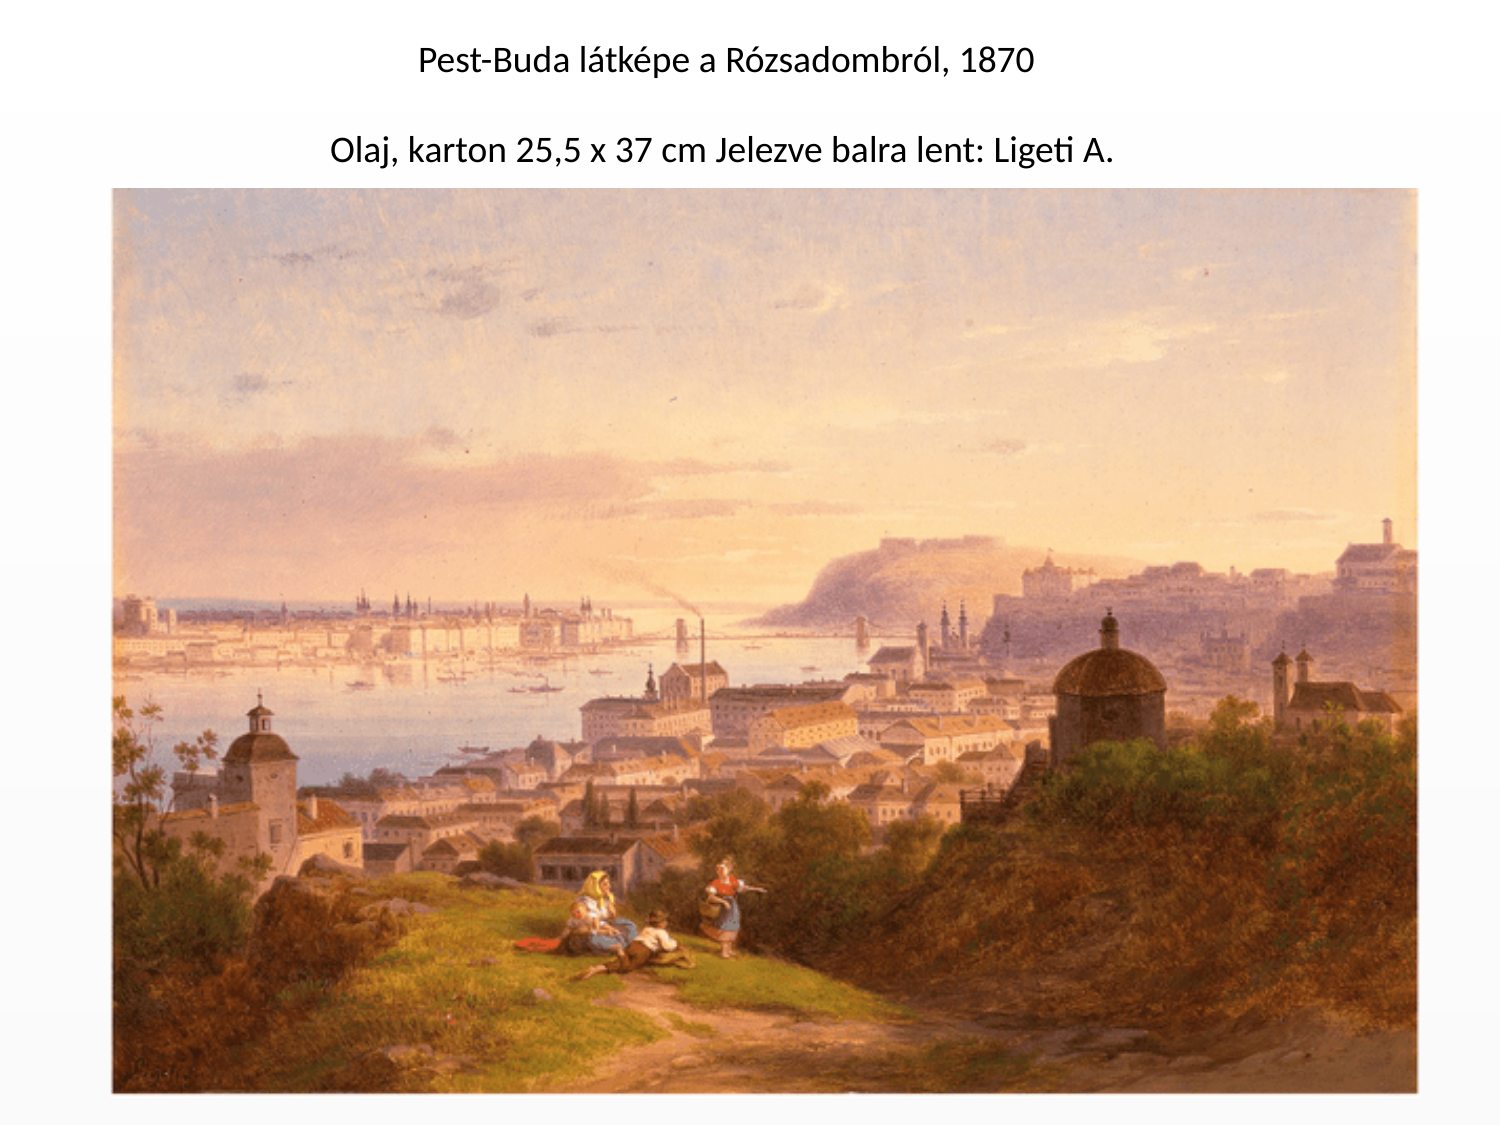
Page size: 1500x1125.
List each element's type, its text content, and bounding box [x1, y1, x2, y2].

slide_number 21 [1059, 1098, 1397, 1103]
text_box Pest-Buda látképe a Rózsadombról, 1870 Olaj, karton 25,5 x 37 cm Jelezve balra lent: Ligeti A. [95, 27, 1350, 178]
picture [110, 188, 1421, 1098]
